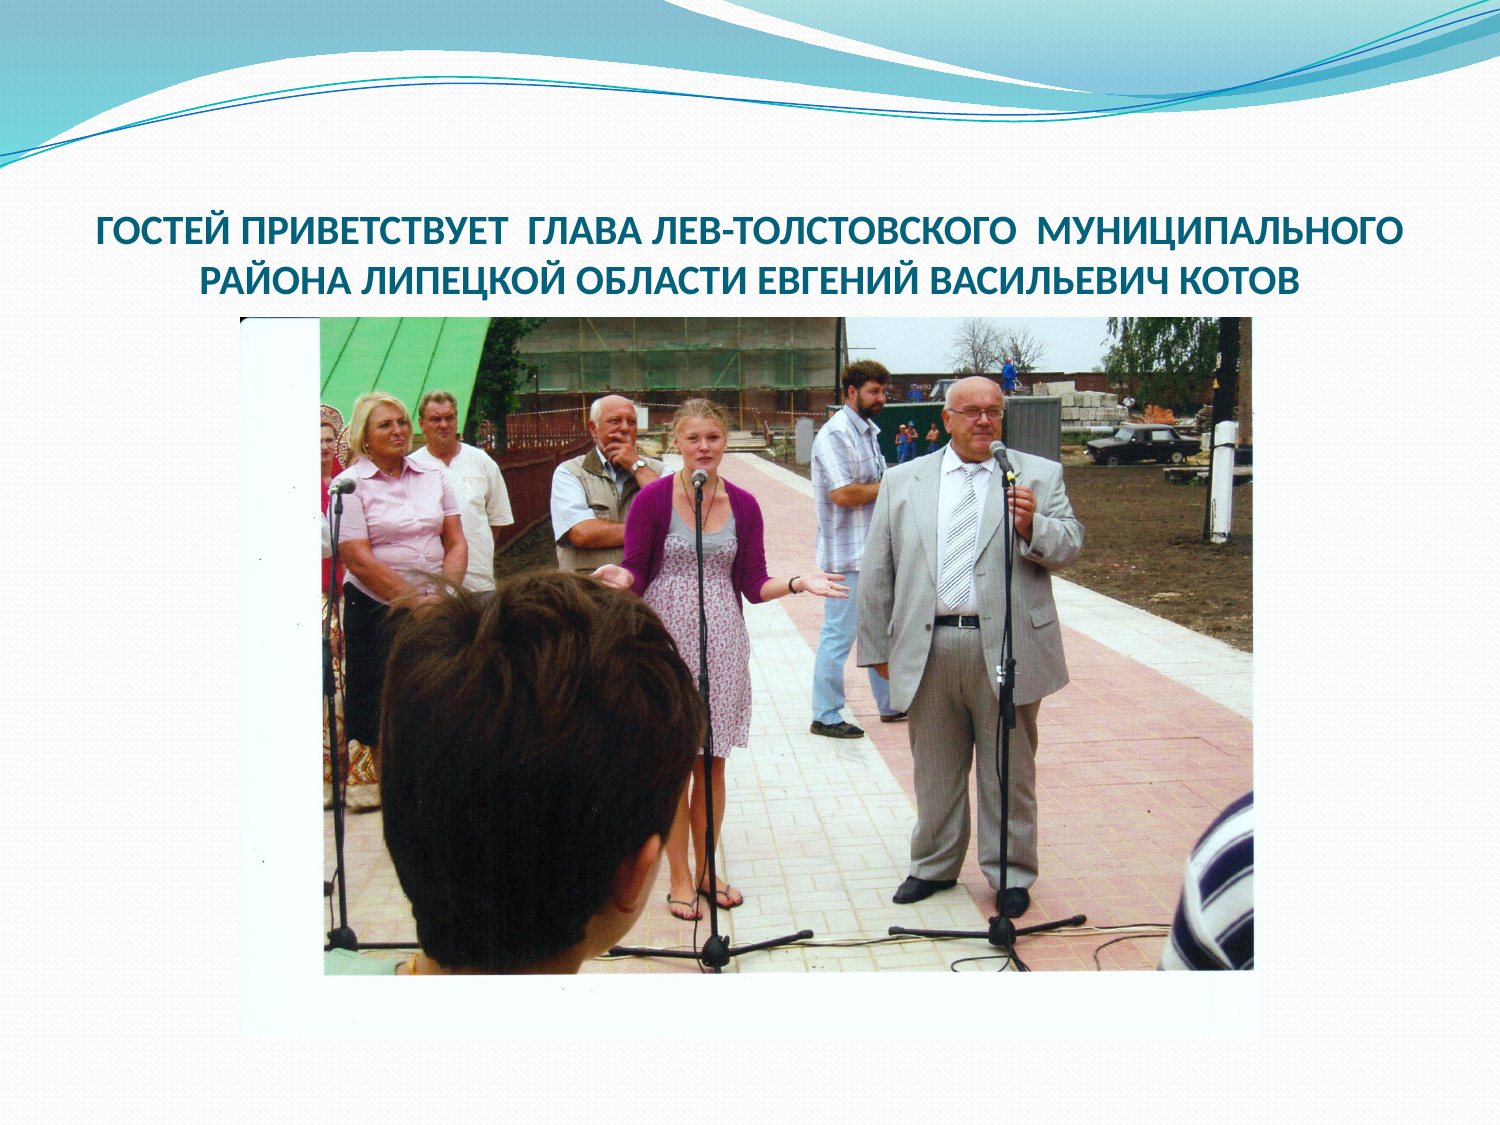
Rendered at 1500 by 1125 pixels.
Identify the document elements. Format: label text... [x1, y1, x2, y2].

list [240, 317, 1260, 1038]
title ГОСТЕЙ ПРИВЕТСТВУЕТ ГЛАВА ЛЕВ-ТОЛСТОВСКОГО МУНИЦИПАЛЬНОГО РАЙОНА ЛИПЕЦКОЙ ОБЛАСТИ ЕВГЕНИЙ ВАСИЛЬЕВИЧ КОТОВ [75, 115, 1425, 303]
